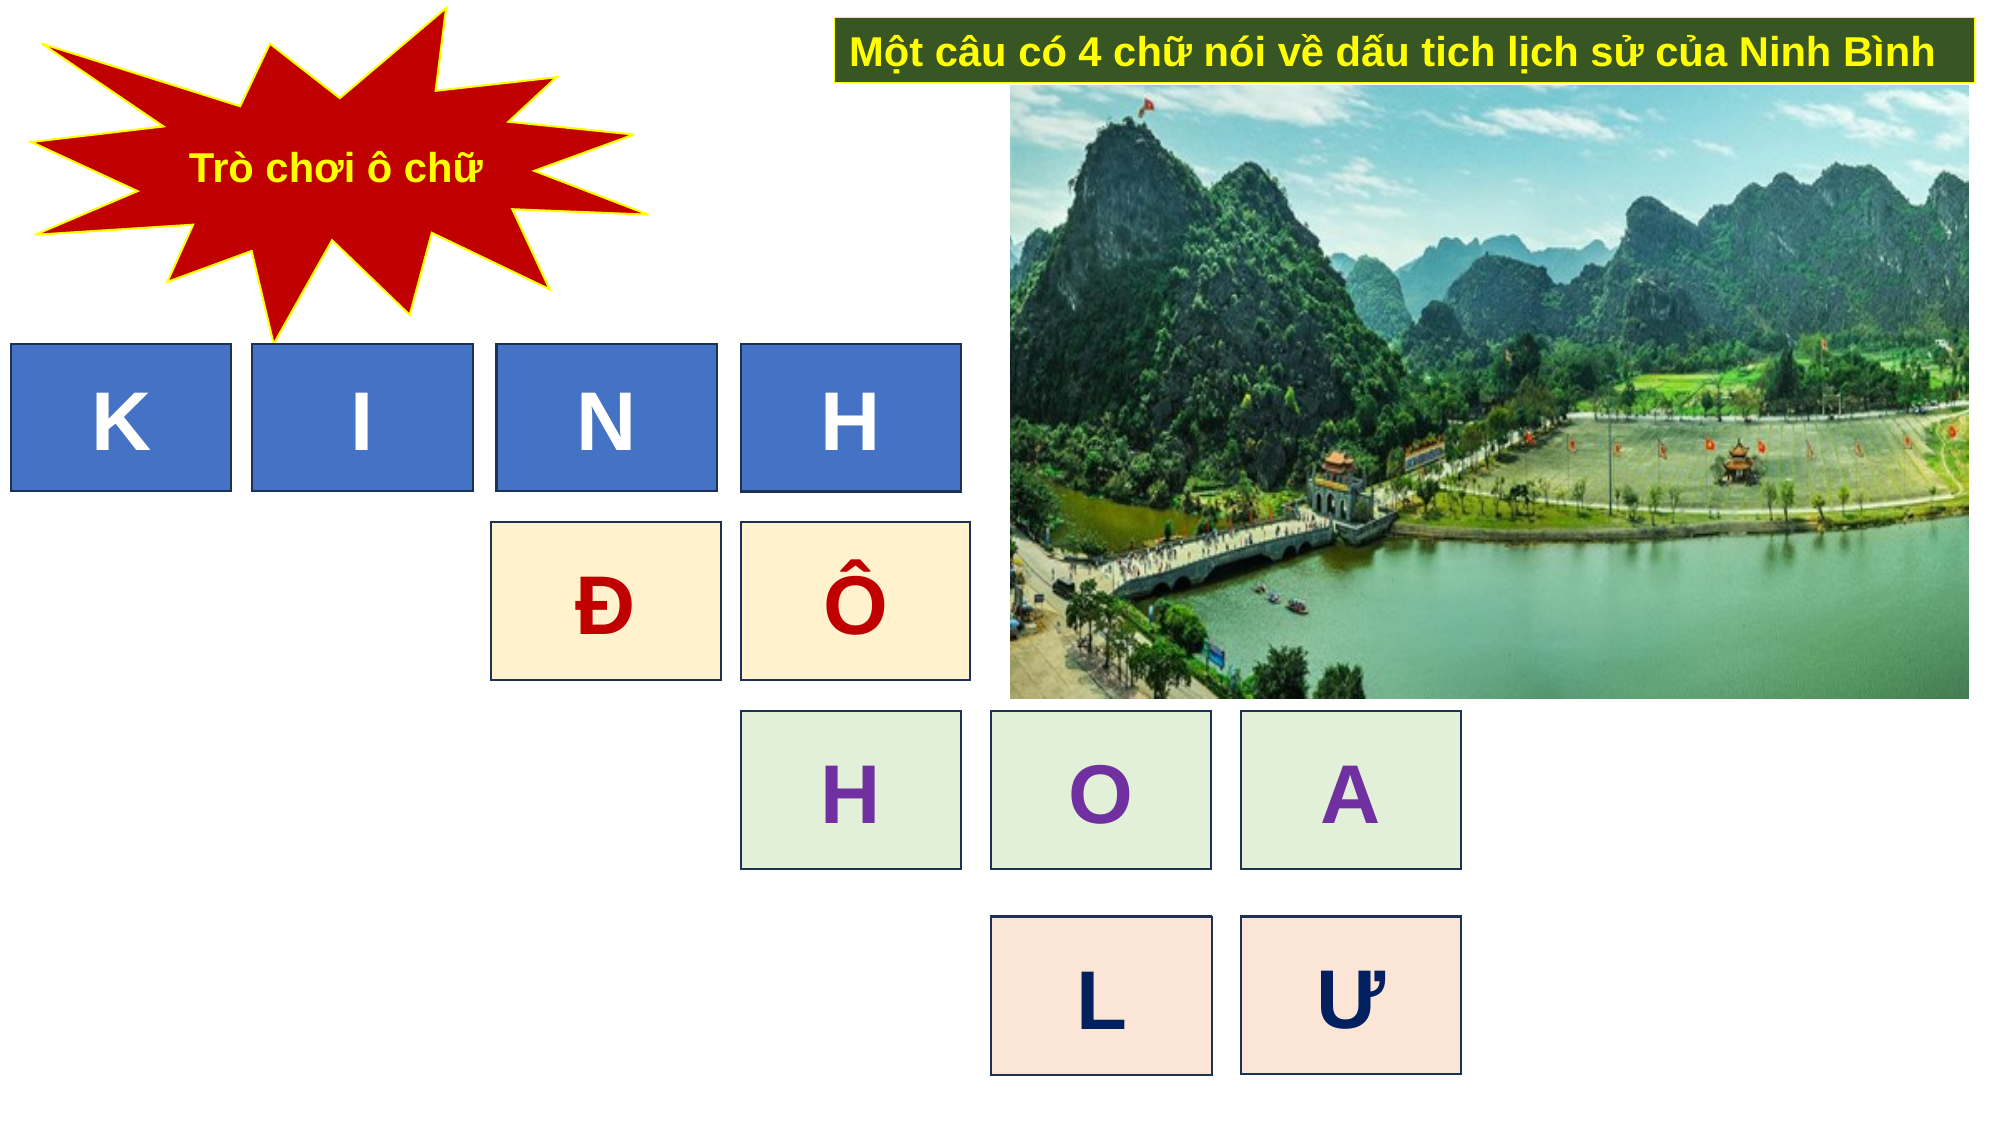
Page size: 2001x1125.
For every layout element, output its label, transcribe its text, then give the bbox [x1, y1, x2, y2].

text_box Đ [490, 521, 722, 681]
text_box I [251, 343, 474, 492]
text_box L [990, 916, 1213, 1076]
text_box K [10, 343, 232, 492]
text_box O [990, 710, 1212, 870]
text_box A [1240, 710, 1462, 870]
picture [1010, 85, 1969, 699]
text_box Trò chơi ô chữ [27, 5, 649, 343]
text_box Một câu có 4 chữ nói về dấu tich lịch sử của Ninh Bình [834, 17, 1975, 83]
text_box H [740, 343, 962, 492]
text_box N [495, 343, 718, 492]
text_box H [740, 710, 962, 870]
text_box Ư [1240, 915, 1462, 1075]
text_box Ô [740, 521, 971, 681]
